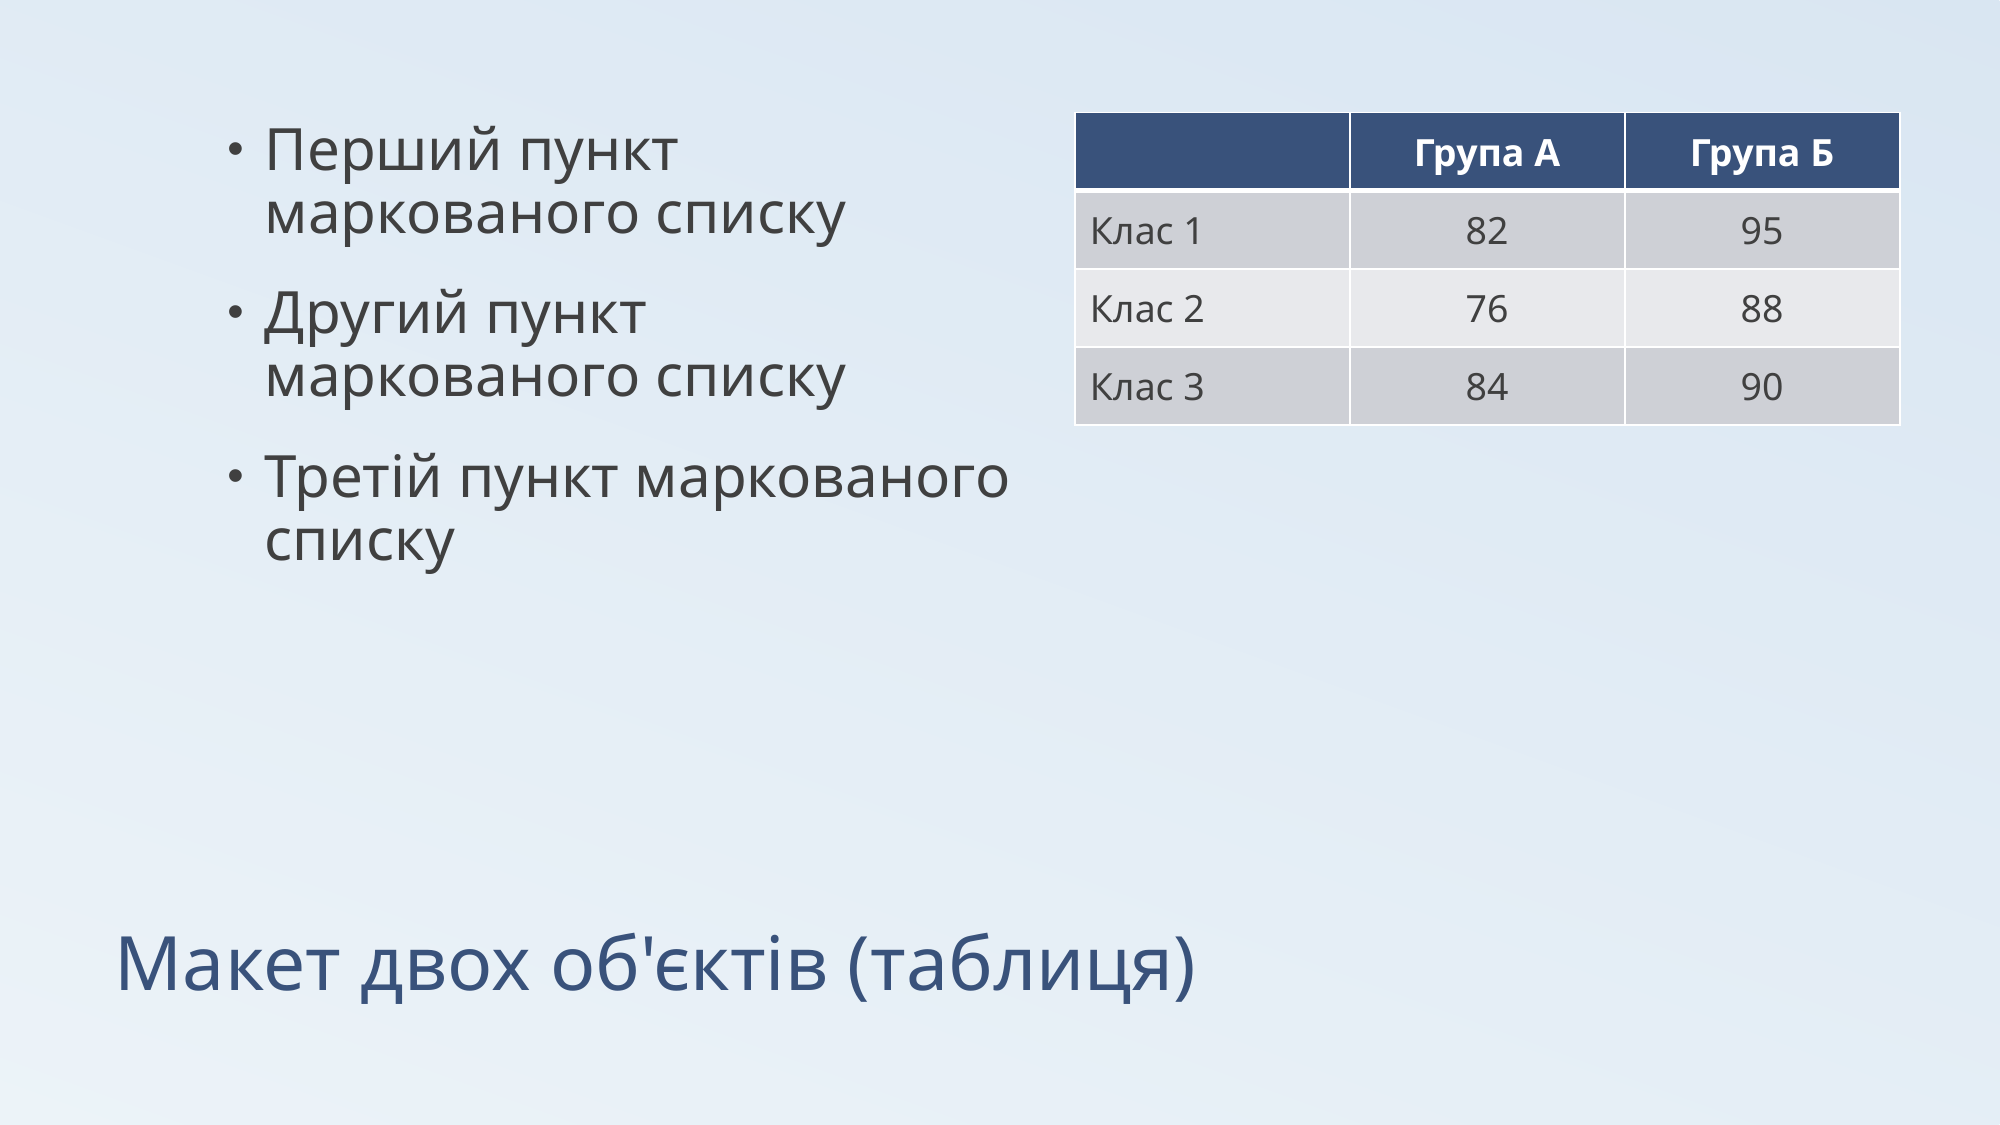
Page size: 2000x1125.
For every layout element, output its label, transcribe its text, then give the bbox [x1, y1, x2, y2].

title Макет двох об'єктів (таблиця) [99, 837, 1900, 1013]
table_cell 90 [1626, 348, 1899, 424]
table_header Група А [1351, 113, 1624, 188]
table_cell 84 [1351, 348, 1624, 424]
table_cell 95 [1626, 193, 1899, 268]
list Перший пункт маркованого списку Другий пункт маркованого списку Третій пункт маркованого списку [212, 112, 1038, 800]
table_header [1076, 113, 1349, 188]
table_cell 82 [1351, 193, 1624, 268]
table_cell Клас 2 [1076, 270, 1349, 346]
table_cell 88 [1626, 270, 1899, 346]
table_header Група Б [1626, 113, 1899, 188]
table_cell Клас 1 [1076, 193, 1349, 268]
table_cell Клас 3 [1076, 348, 1349, 424]
table_cell 76 [1351, 270, 1624, 346]
